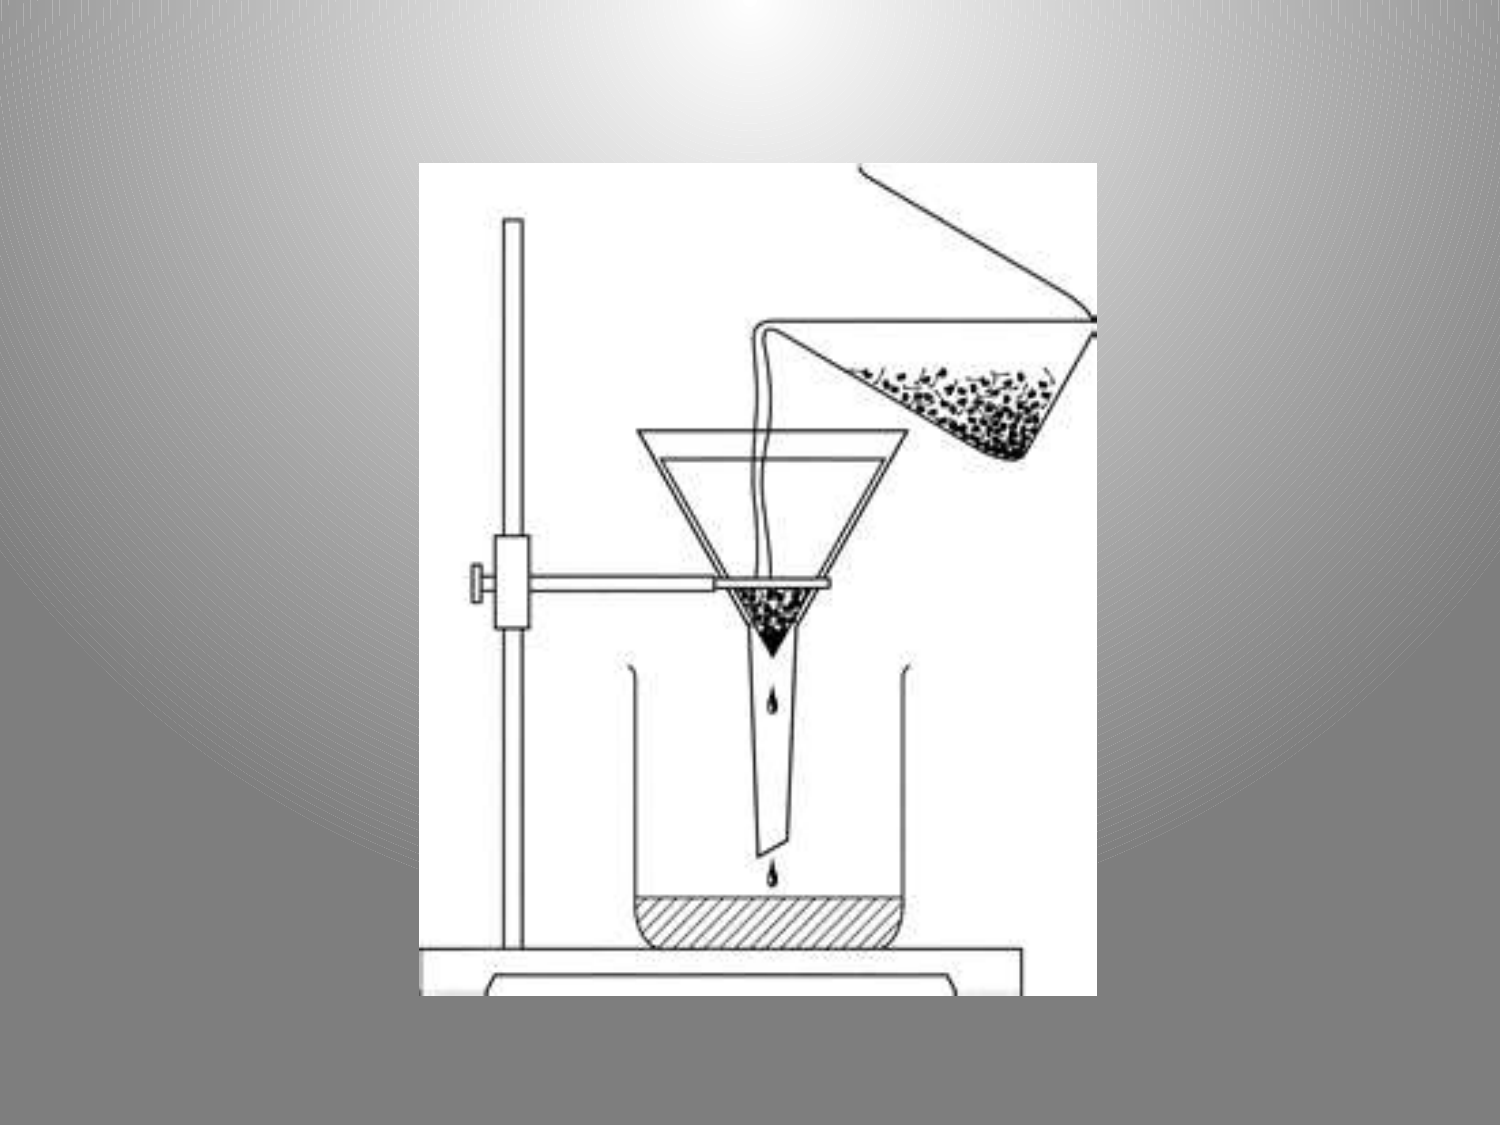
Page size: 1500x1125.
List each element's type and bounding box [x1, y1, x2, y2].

list [15, 163, 1500, 996]
